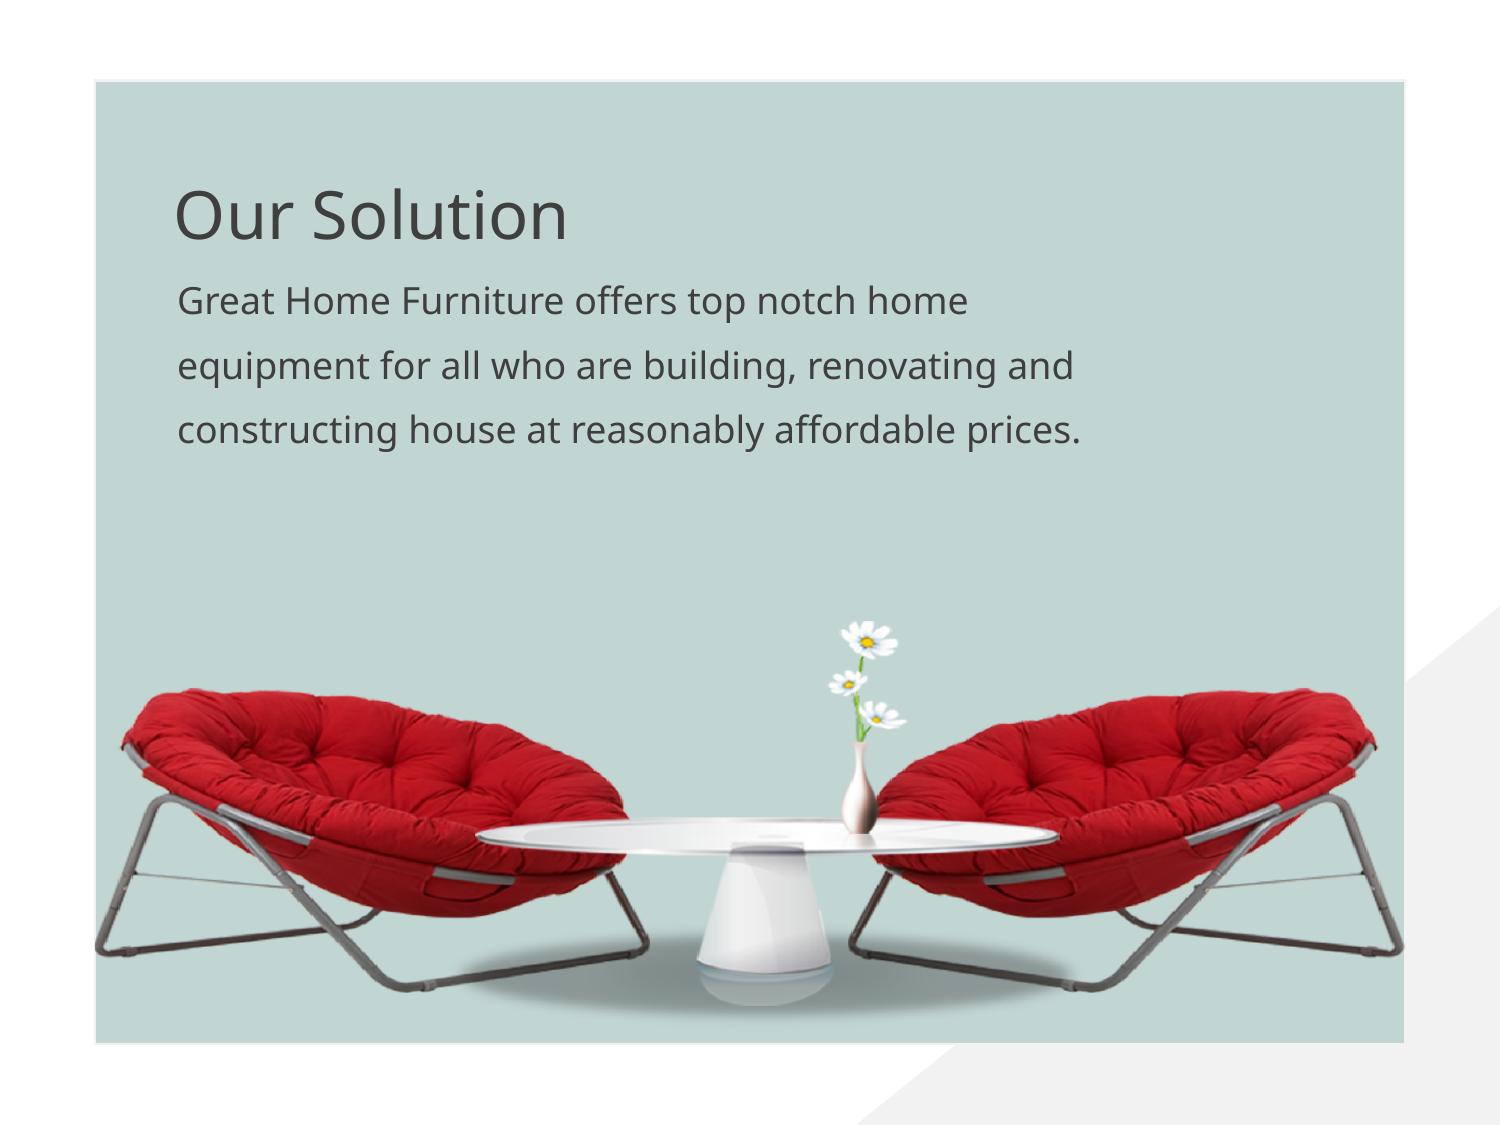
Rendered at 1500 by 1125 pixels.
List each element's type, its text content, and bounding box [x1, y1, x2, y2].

text_box [94, 80, 1406, 621]
text_box [94, 621, 1406, 1045]
text_box [855, 606, 1500, 1125]
text_box Our Solution [158, 165, 754, 262]
text_box Great Home Furniture offers top notch home equipment for all who are building, renovating and constructing house at reasonably affordable prices. [162, 249, 1157, 429]
